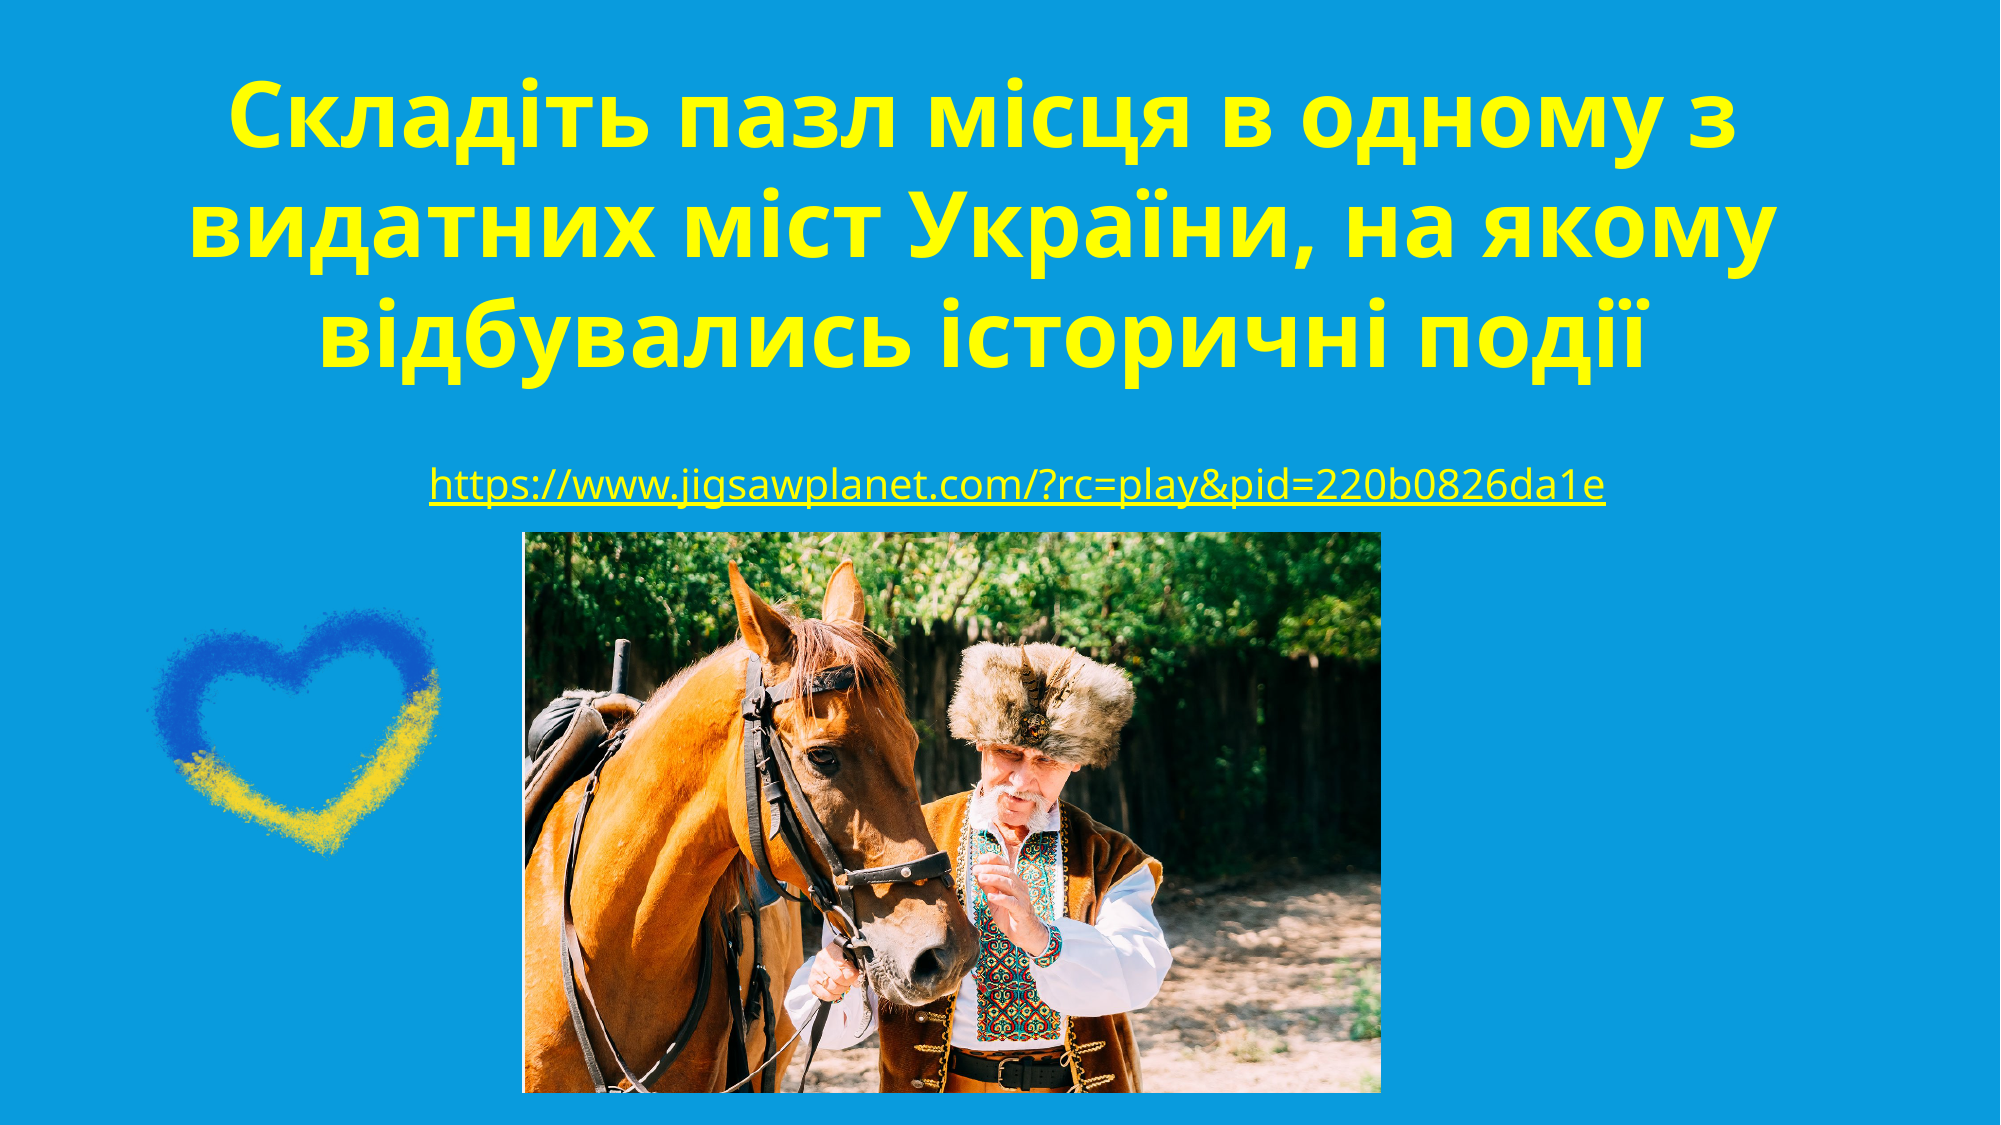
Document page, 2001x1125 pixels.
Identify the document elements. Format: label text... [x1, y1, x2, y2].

picture [156, 610, 441, 855]
picture [523, 533, 1380, 1092]
text_box Складіть пазл місця в одному з видатних міст України, на якому відбувались історичні події [121, 48, 1845, 394]
text_box https://www.jigsawplanet.com/?rc=play&pid=220b0826da1e [200, 450, 1845, 522]
